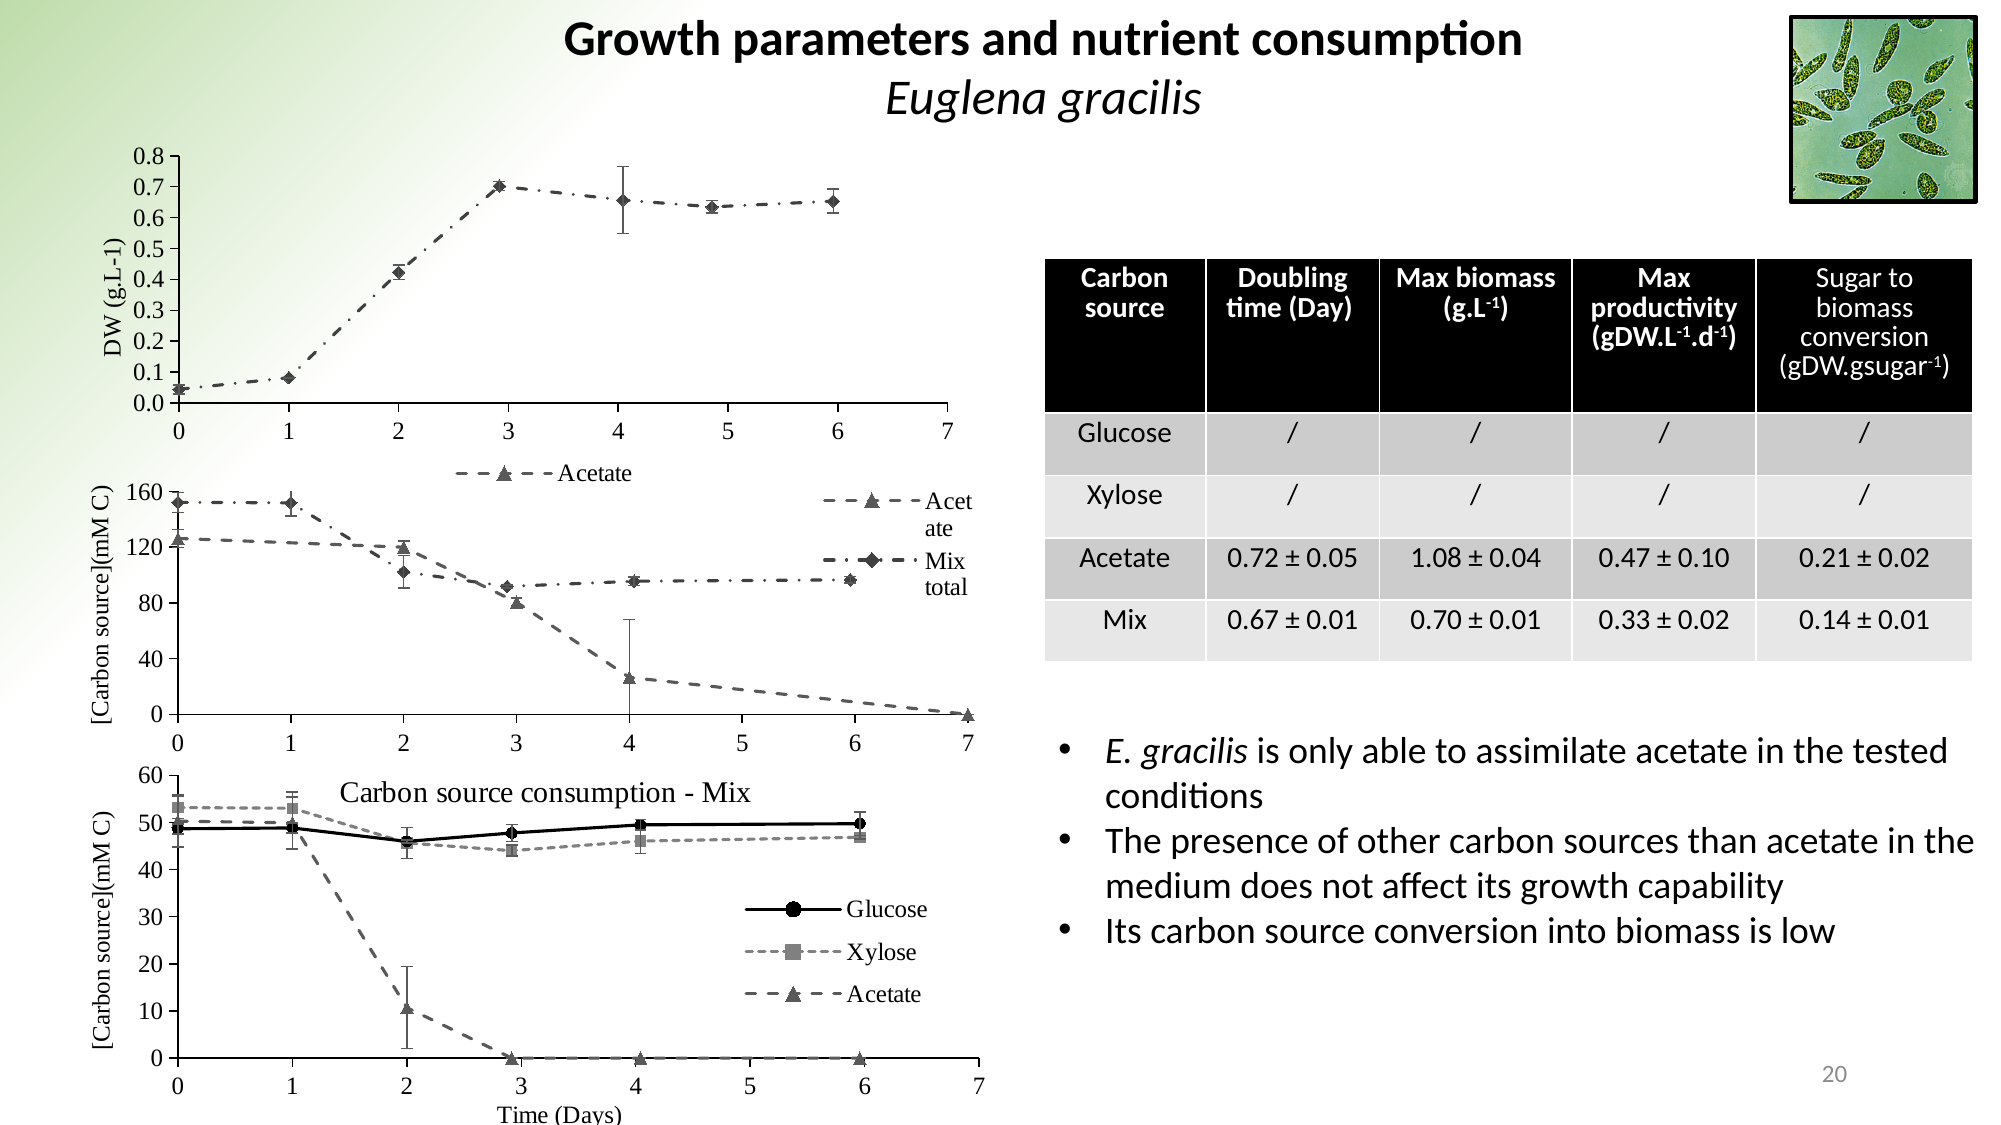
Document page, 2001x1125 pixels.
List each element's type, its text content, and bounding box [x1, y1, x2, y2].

table_cell / [1380, 414, 1571, 475]
table_cell 0.70 ± 0.01 [1380, 601, 1571, 661]
table_cell / [1207, 476, 1379, 537]
table_cell / [1757, 476, 1972, 537]
table_header Max productivity (gDW.L-1.d-1) [1573, 259, 1755, 412]
slide_number 20 [1412, 1042, 1863, 1103]
text_box Euglena gracilis [140, 57, 1789, 132]
table_header Sugar to biomass conversion (gDW.gsugar-1) [1757, 259, 1972, 412]
picture [1793, 19, 1974, 200]
table_cell 0.67 ± 0.01 [1207, 601, 1379, 661]
table_cell 0.21 ± 0.02 [1757, 539, 1972, 599]
table_cell 0.33 ± 0.02 [1573, 601, 1755, 661]
table_cell / [1380, 476, 1571, 537]
table_header Doubling time (Day) [1207, 259, 1379, 412]
table_cell Acetate [1045, 539, 1205, 599]
table_header Carbon source [1045, 259, 1205, 412]
table_cell 0.72 ± 0.05 [1207, 539, 1379, 599]
table_cell / [1573, 414, 1755, 475]
table_cell Glucose [1045, 414, 1205, 475]
table_header Max biomass (g.L-1) [1380, 259, 1571, 412]
text_box Growth parameters and nutrient consumption [140, 0, 1947, 57]
table_cell / [1573, 476, 1755, 537]
text_box E. gracilis is only able to assimilate acetate in the tested conditions The presence of other carbon sources than acetate in the medium does not affect its growth capability Its carbon source conversion into biomass is low [1043, 718, 2000, 959]
table_cell 1.08 ± 0.04 [1380, 539, 1571, 599]
table_cell / [1757, 414, 1972, 475]
chart [26, 138, 1000, 1125]
table_cell / [1207, 414, 1379, 475]
table_cell Mix [1045, 601, 1205, 661]
table_cell 0.14 ± 0.01 [1757, 601, 1972, 661]
table_cell Xylose [1045, 476, 1205, 537]
table_cell 0.47 ± 0.10 [1573, 539, 1755, 599]
